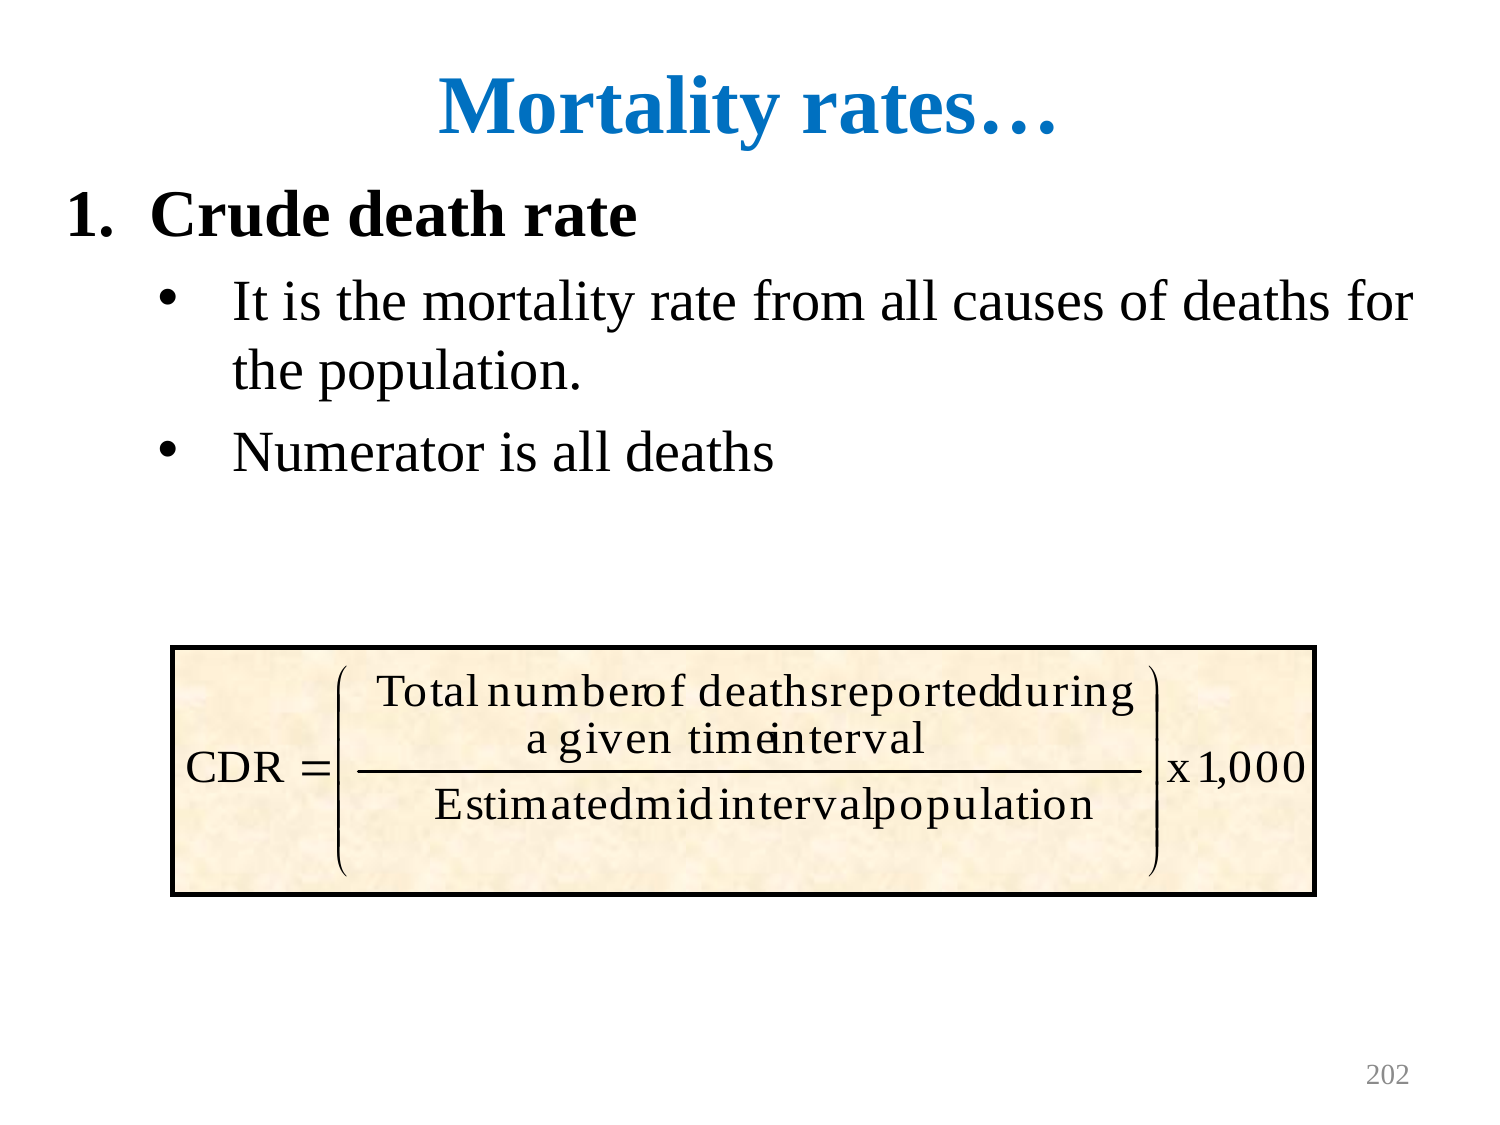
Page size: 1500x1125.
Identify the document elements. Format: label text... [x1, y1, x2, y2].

subtitle Crude death rate It is the mortality rate from all causes of deaths for the population. Numerator is all deaths [50, 162, 1475, 1050]
slide_number 202 [1074, 1050, 1425, 1103]
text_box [174, 649, 1313, 893]
title Mortality rates… [112, 50, 1388, 150]
